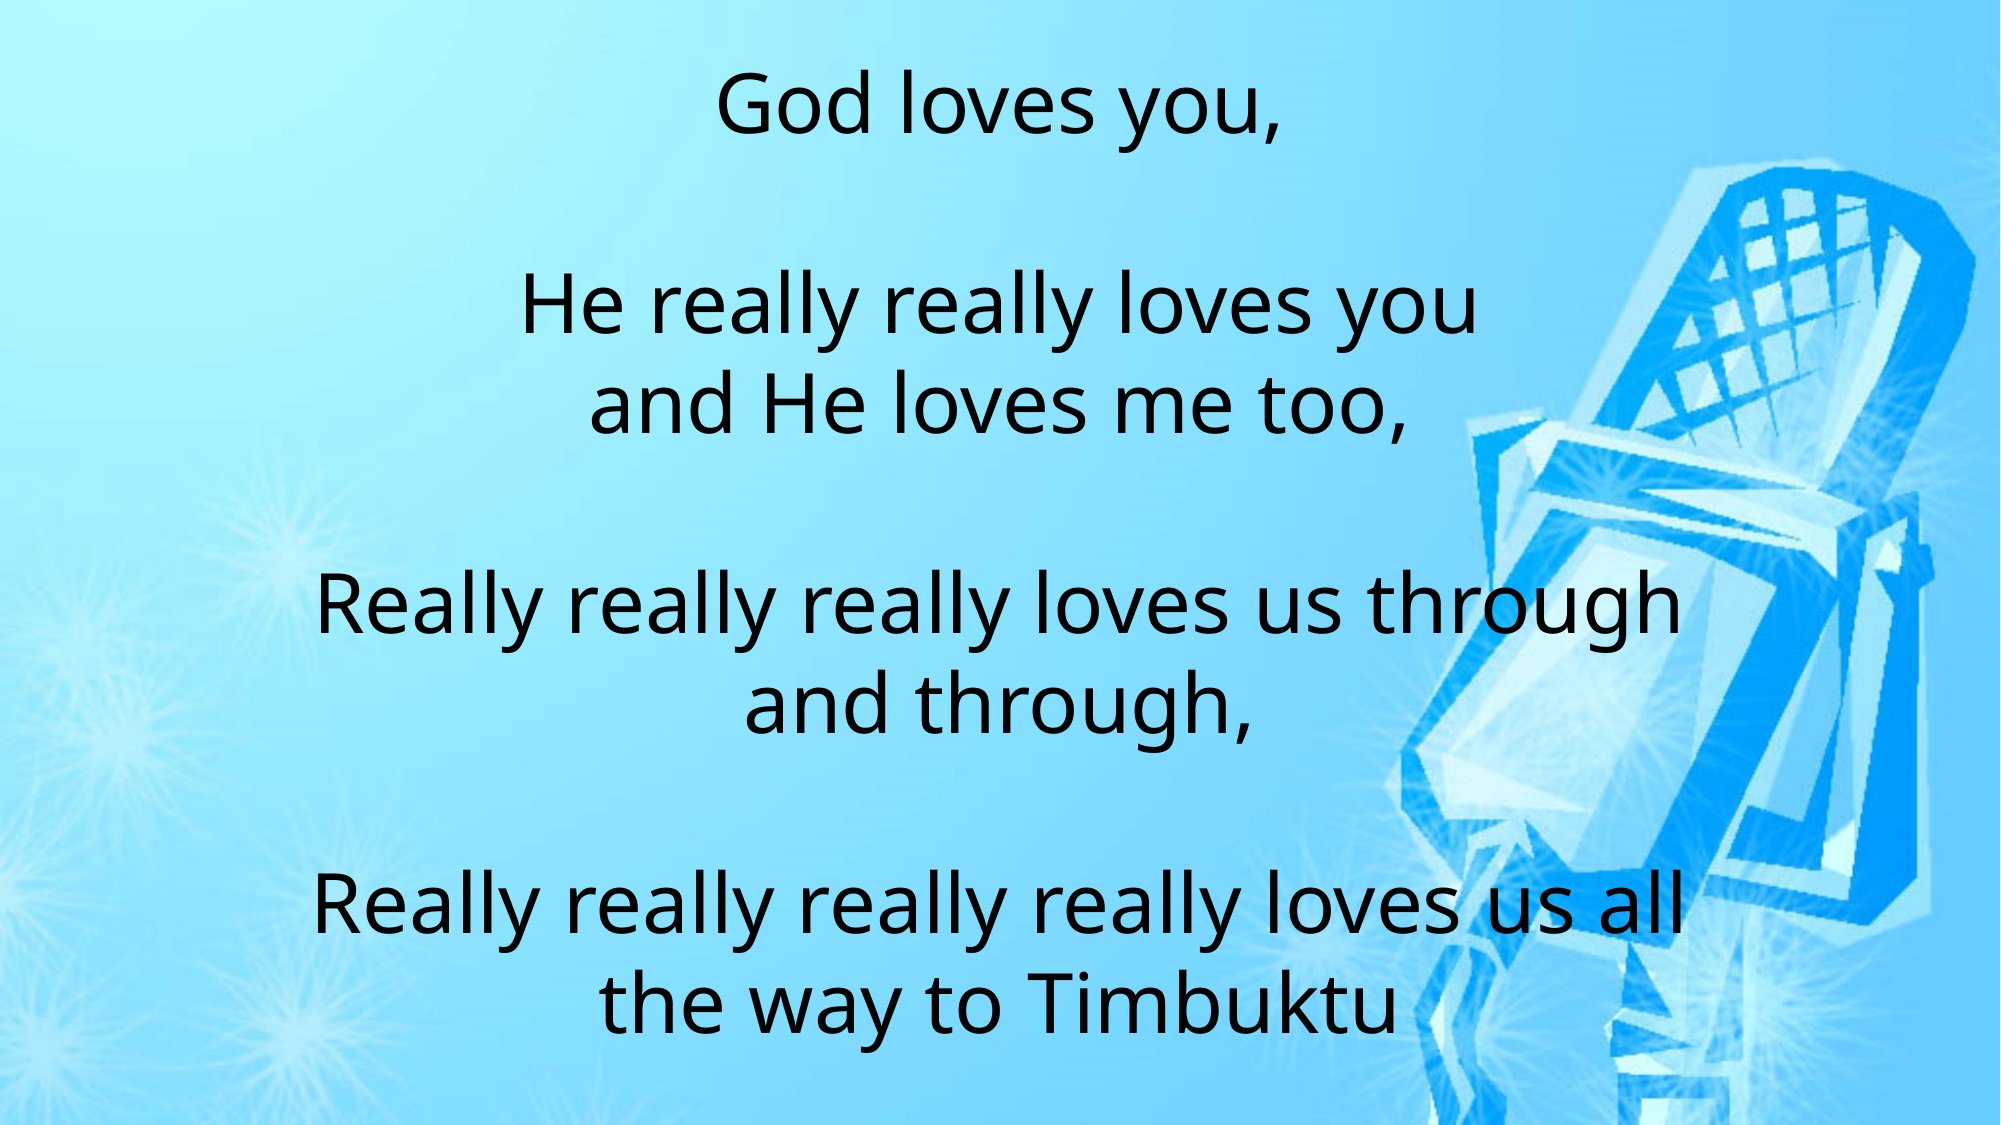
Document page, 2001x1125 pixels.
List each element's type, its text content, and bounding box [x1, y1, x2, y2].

picture [0, 0, 2001, 1125]
text_box God loves you, He really really loves you and He loves me too, Really really really loves us through and through, Really really really really loves us all the way to Timbuktu [249, 42, 1750, 1058]
